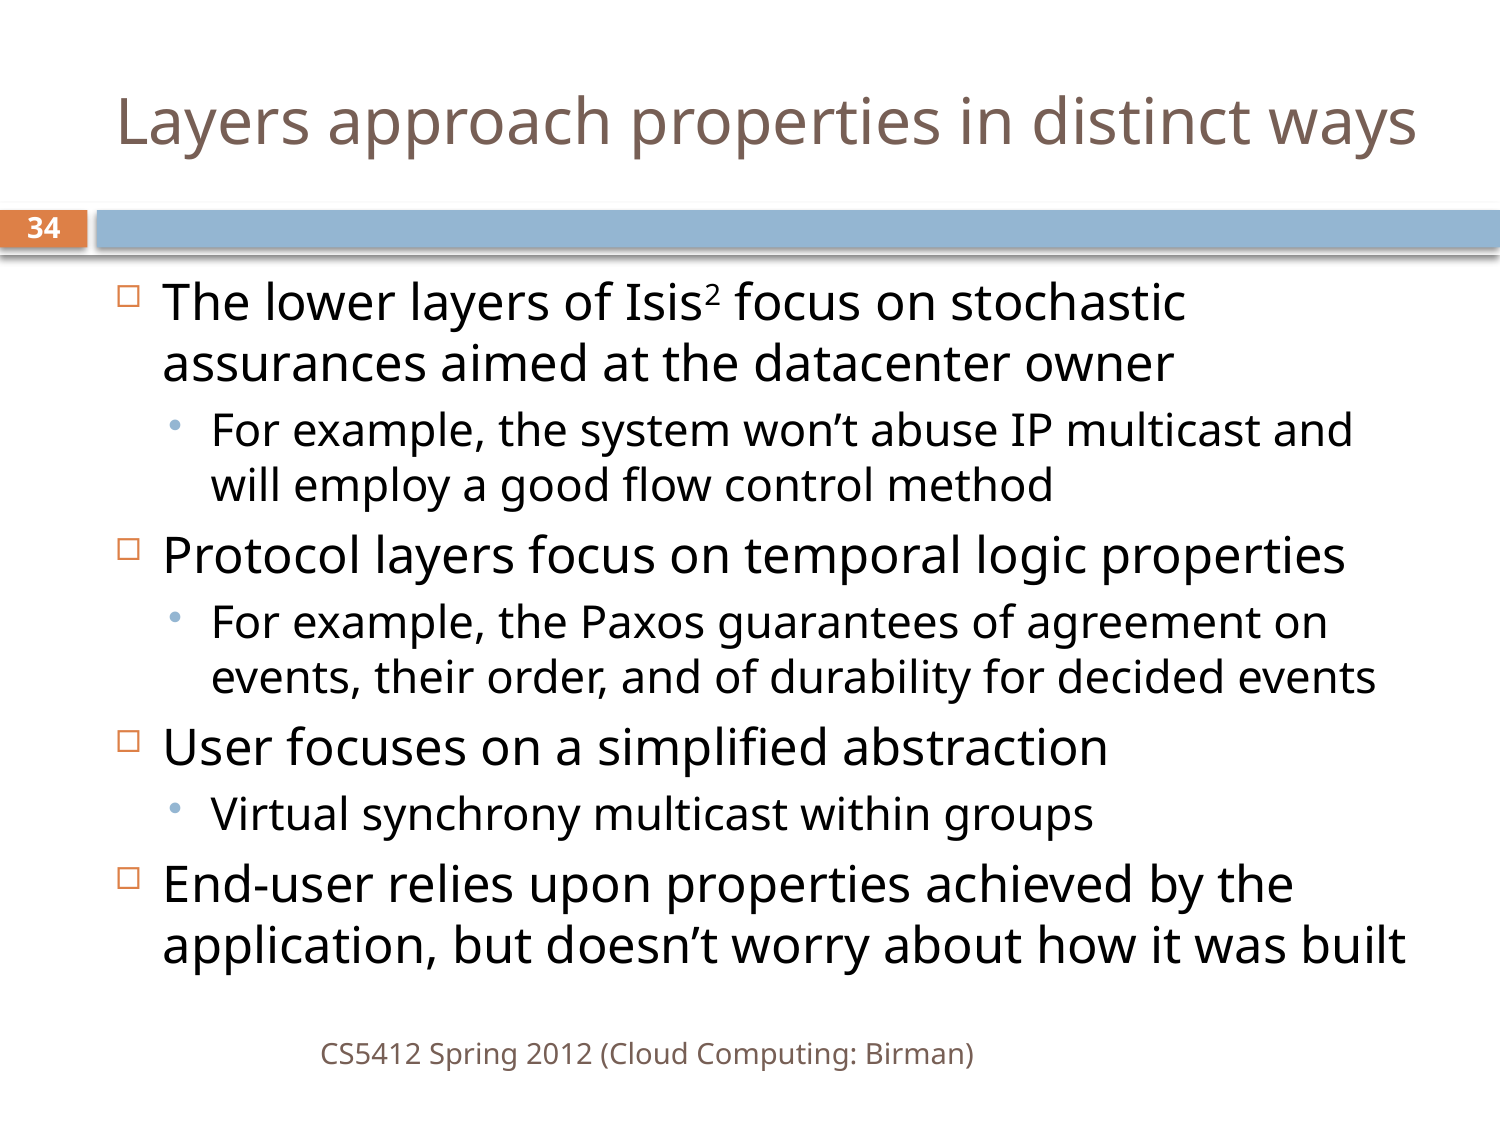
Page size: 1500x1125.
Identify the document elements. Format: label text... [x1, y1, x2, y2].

list The lower layers of Isis2 focus on stochastic assurances aimed at the datacenter owner For example, the system won’t abuse IP multicast and will employ a good flow control method Protocol layers focus on temporal logic properties For example, the Paxos guarantees of agreement on events, their order, and of durability for decided events User focuses on a simplified abstraction Virtual synchrony multicast within groups End-user relies upon properties achieved by the application, but doesn’t worry about how it was built [100, 262, 1438, 1000]
footer CS5412 Spring 2012 (Cloud Computing: Birman) [99, 1024, 990, 1085]
slide_number 34 [0, 208, 88, 249]
title Layers approach properties in distinct ways [100, 37, 1438, 200]
